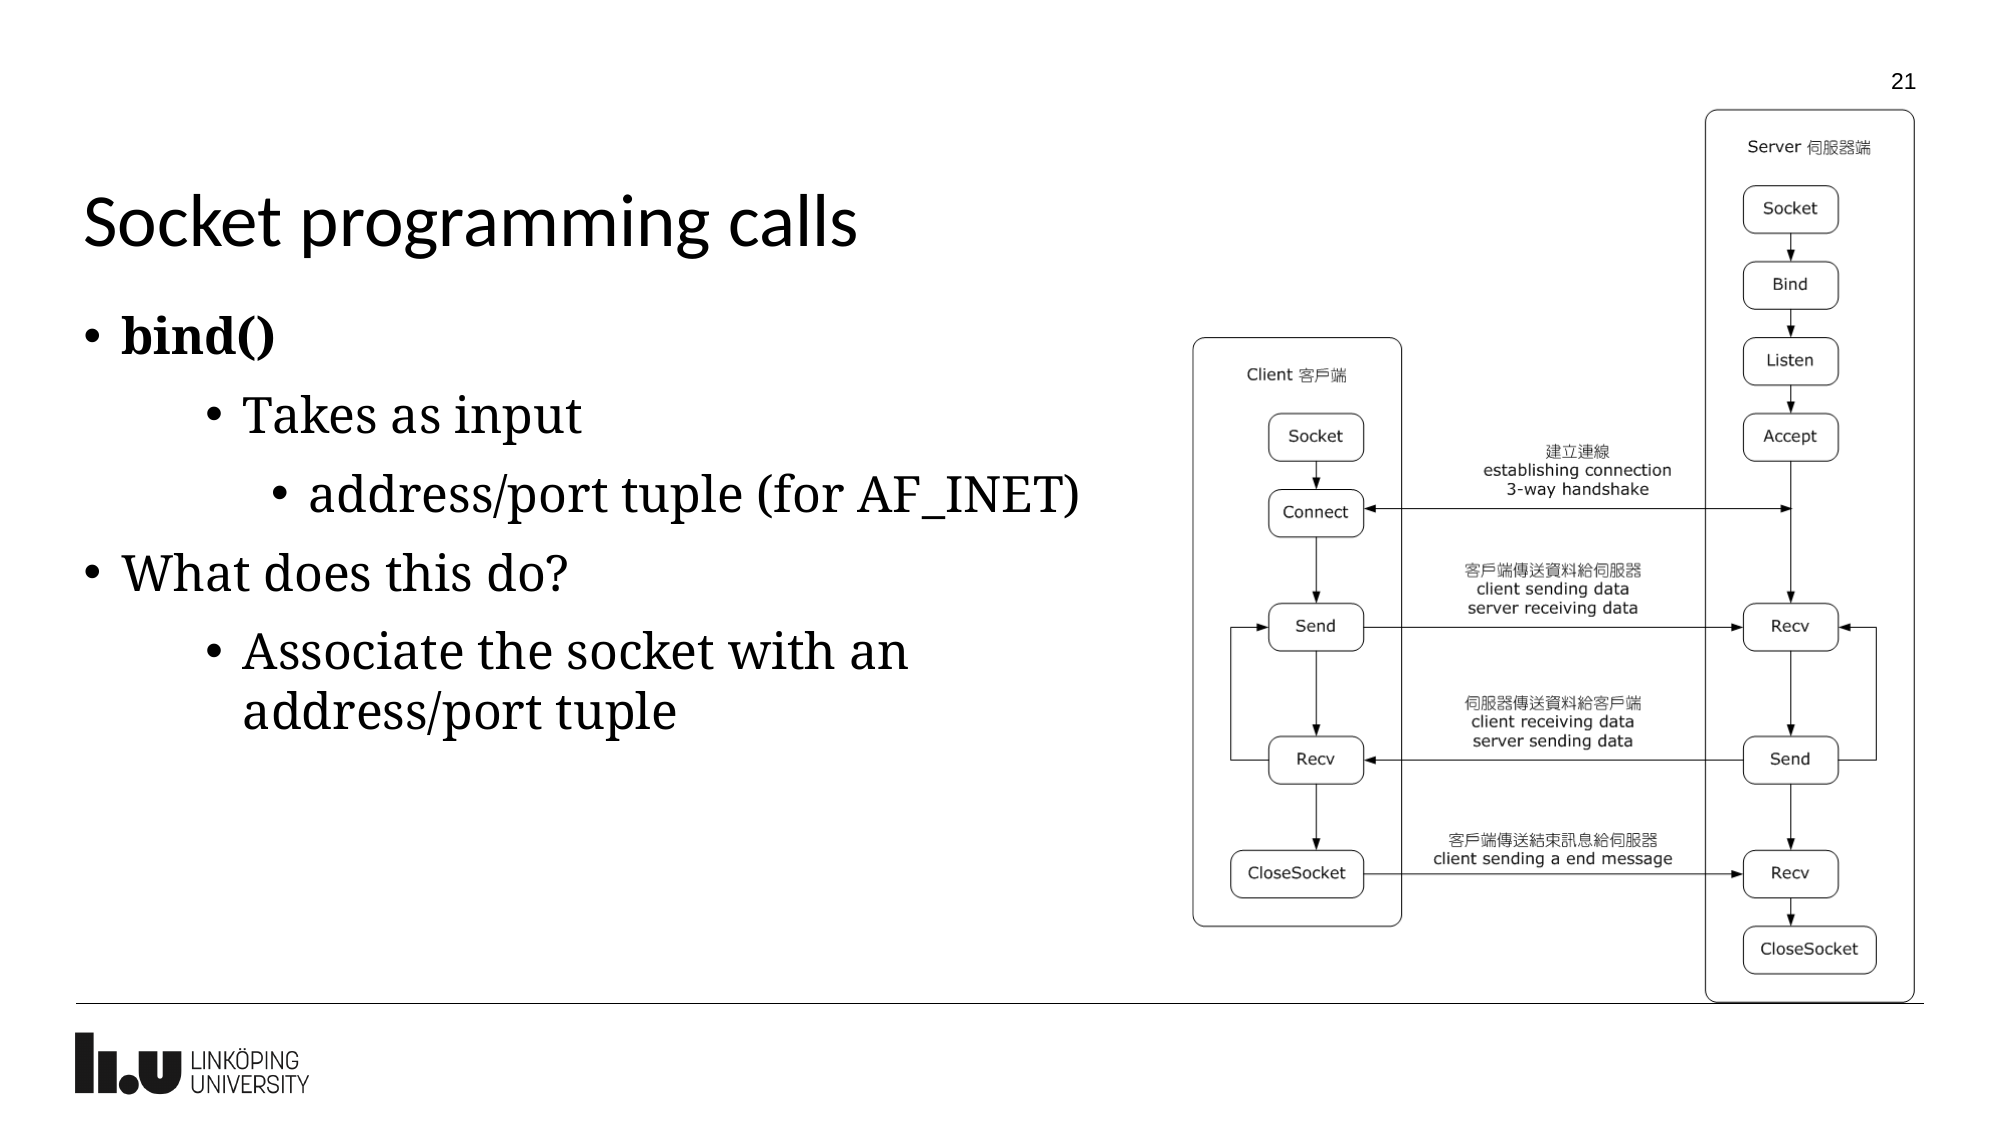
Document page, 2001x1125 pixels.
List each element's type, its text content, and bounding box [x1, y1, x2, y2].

title Socket programming calls [1916, 163, 1925, 301]
list bind() Takes as input address/port tuple (for AF_INET) What does this do? Associate the socket with an address/port tuple [75, 296, 1157, 983]
picture [56, 1014, 329, 1111]
picture [1192, 101, 1916, 1003]
slide_number 21 [1880, 58, 1925, 102]
title Socket programming calls [75, 163, 1192, 301]
